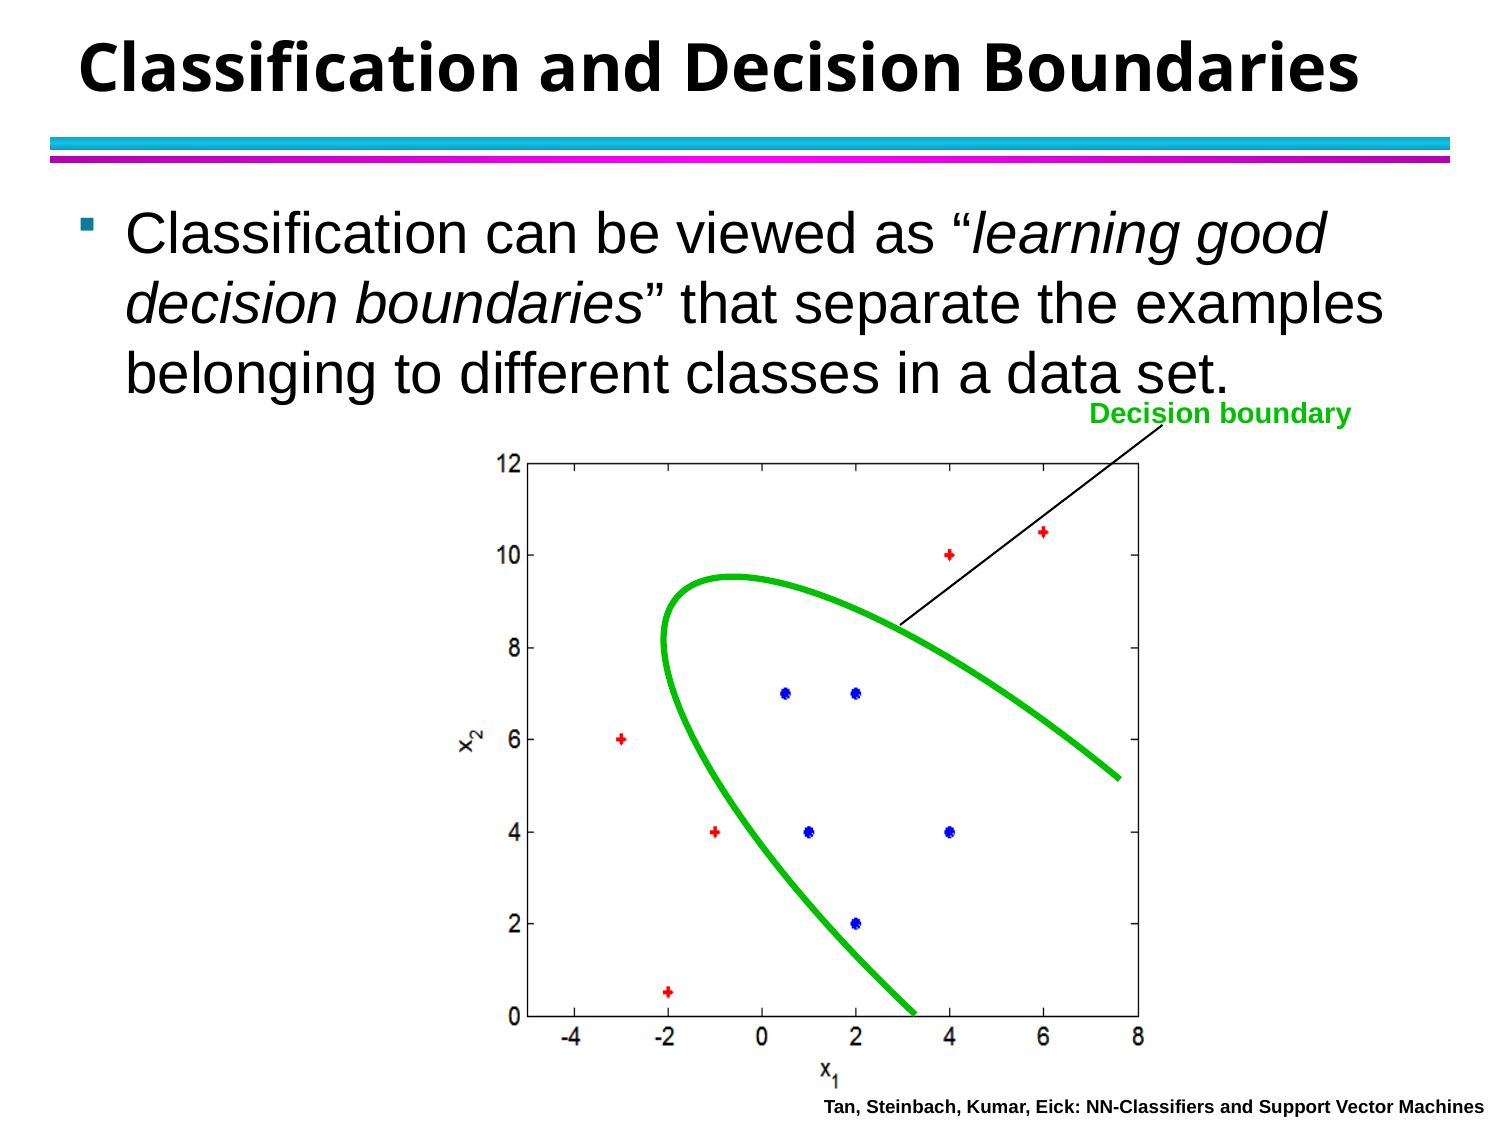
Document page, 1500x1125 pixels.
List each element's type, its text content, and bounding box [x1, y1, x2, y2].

list Classification can be viewed as “learning good decision boundaries” that separate the examples belonging to different classes in a data set. [62, 187, 1428, 1125]
title Classification and Decision Boundaries [62, 24, 1421, 113]
text_box Decision boundary [1074, 387, 1367, 438]
picture [424, 412, 1213, 1091]
